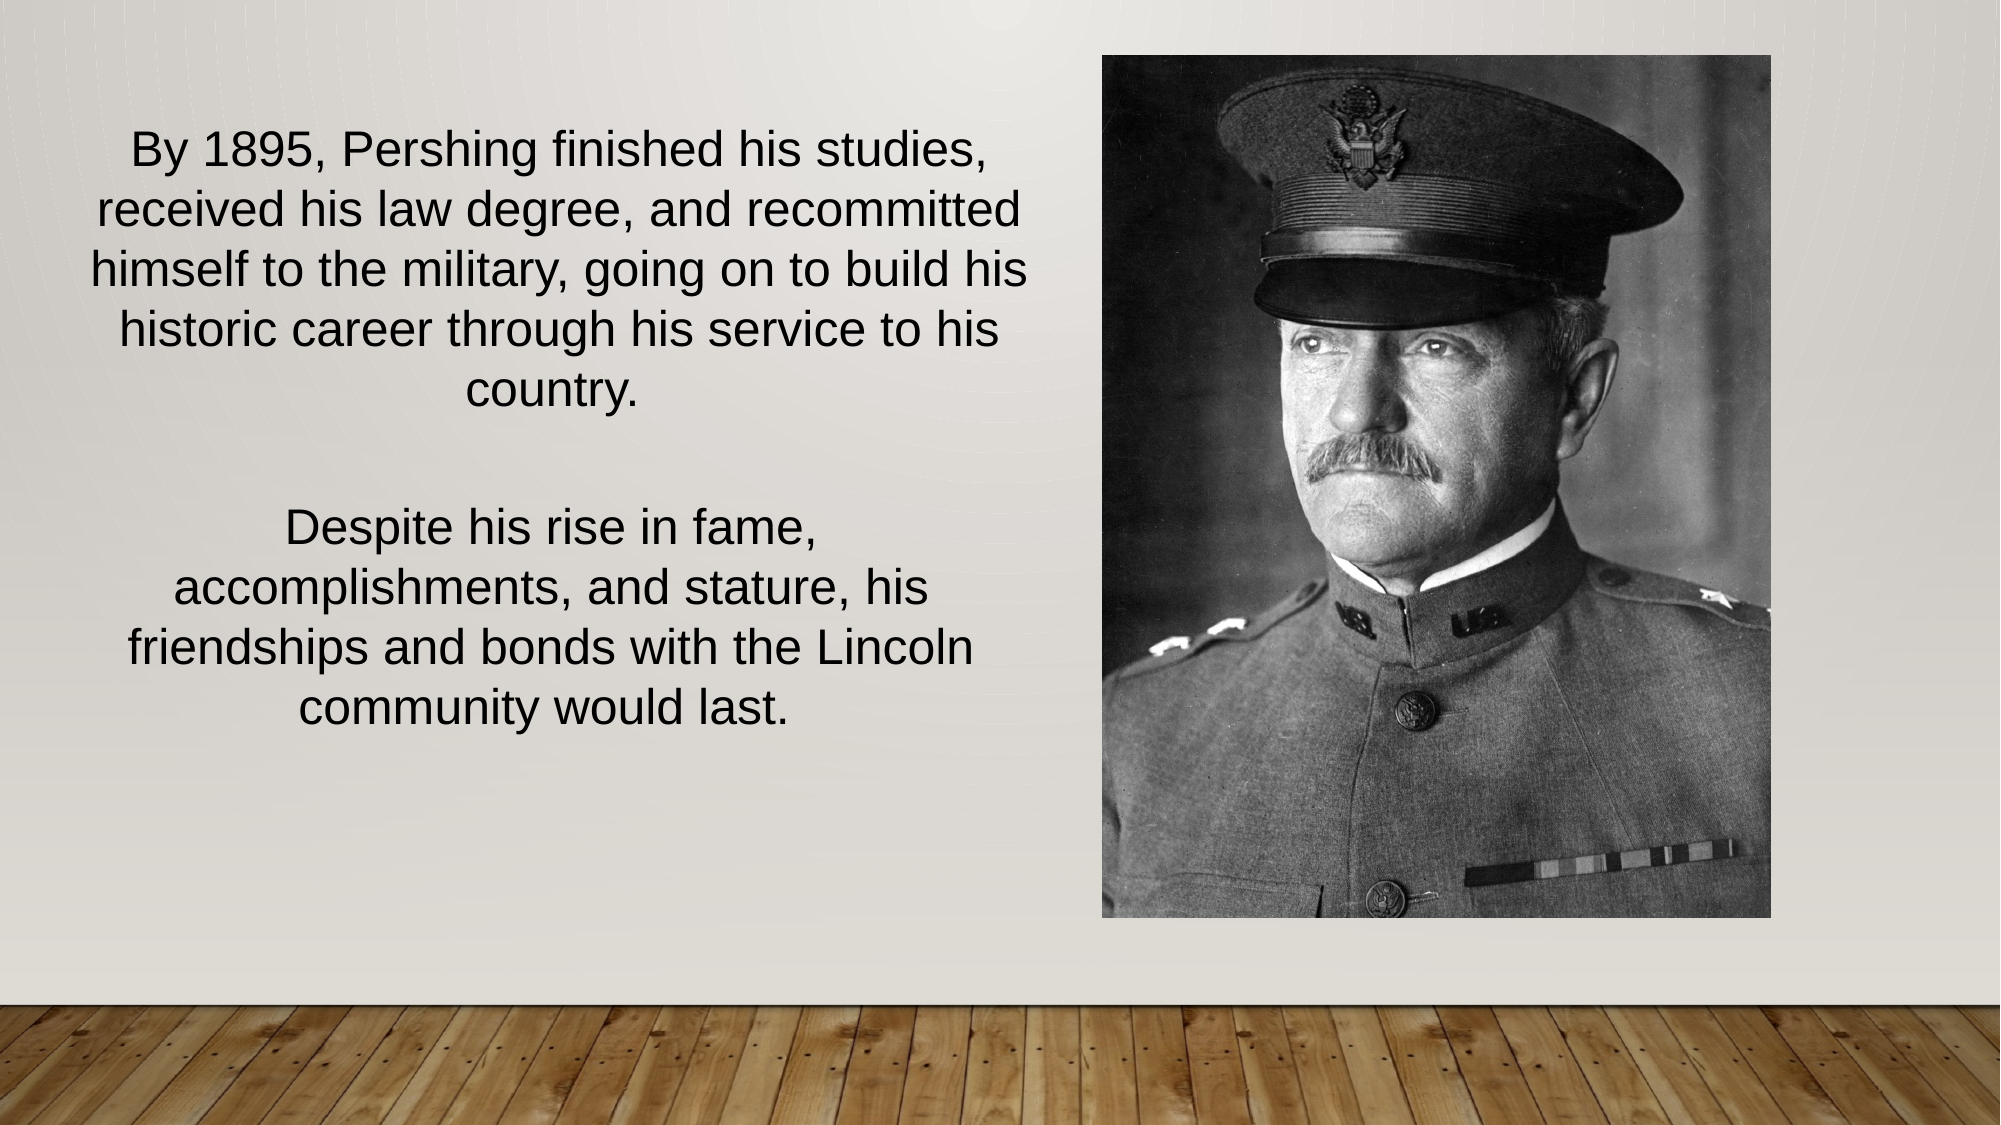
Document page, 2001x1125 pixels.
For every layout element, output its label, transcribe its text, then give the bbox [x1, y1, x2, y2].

picture [1102, 55, 1771, 918]
picture [0, 1005, 2000, 1125]
text_box Despite his rise in fame, accomplishments, and stature, his friendships and bonds with the Lincoln community would last. [78, 486, 1024, 742]
text_box By 1895, Pershing finished his studies, received his law degree, and recommitted himself to the military, going on to build his historic career through his service to his country. [59, 109, 1061, 424]
